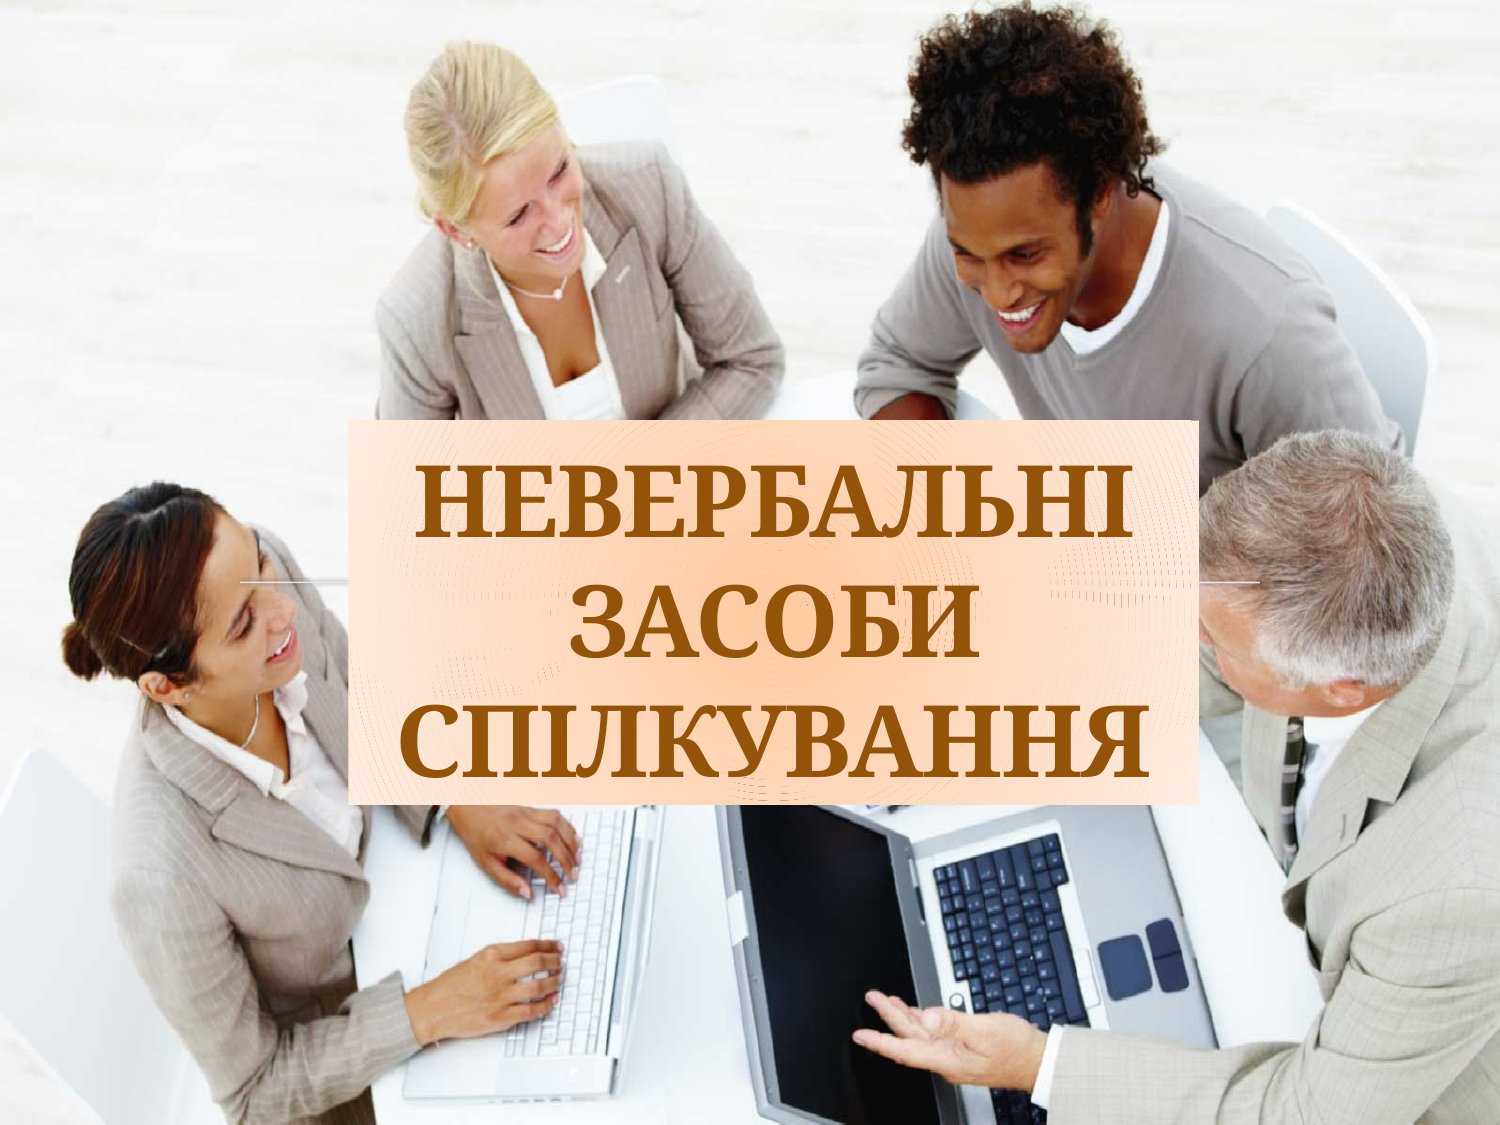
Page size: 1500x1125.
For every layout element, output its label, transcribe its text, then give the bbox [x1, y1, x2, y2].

picture [0, 0, 1500, 1125]
title НЕВЕРБАЛЬНІ ЗАСОБИ СПІЛКУВАННЯ [348, 420, 1199, 805]
